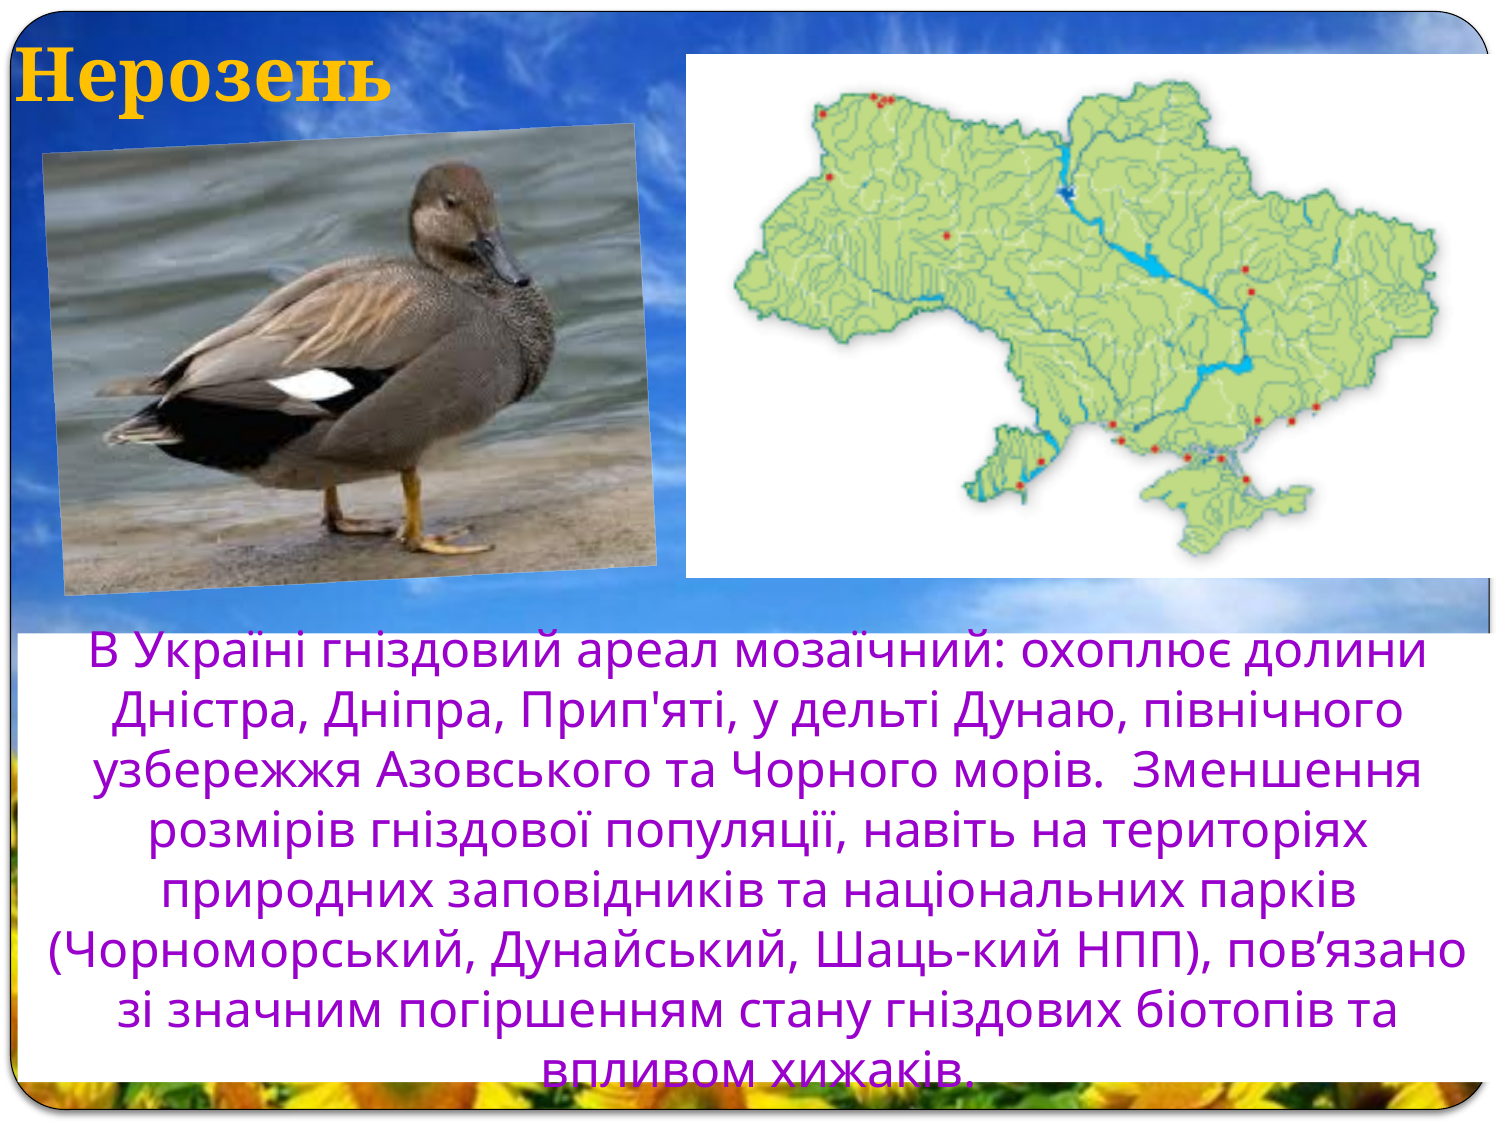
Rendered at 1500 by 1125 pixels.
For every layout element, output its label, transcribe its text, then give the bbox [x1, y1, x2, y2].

text_box Нерозень [0, 19, 426, 124]
picture [12, 12, 1500, 1077]
picture [20, 1083, 1480, 1108]
text_box В Україні гніздовий ареал мозаїчний: охоплює долини Дністра, Дніпра, Прип'яті, у дельті Дунаю, північного узбережжя Азовського та Чорного морів. Зменшення розмірів гніздової популяції, навіть на територіях природних заповідників та національних парків (Чорноморський, Дунайський, Шаць-кий НПП), пов’язано зі значним погіршенням стану гніздових біотопів та впливом хижаків. [17, 632, 1500, 1083]
